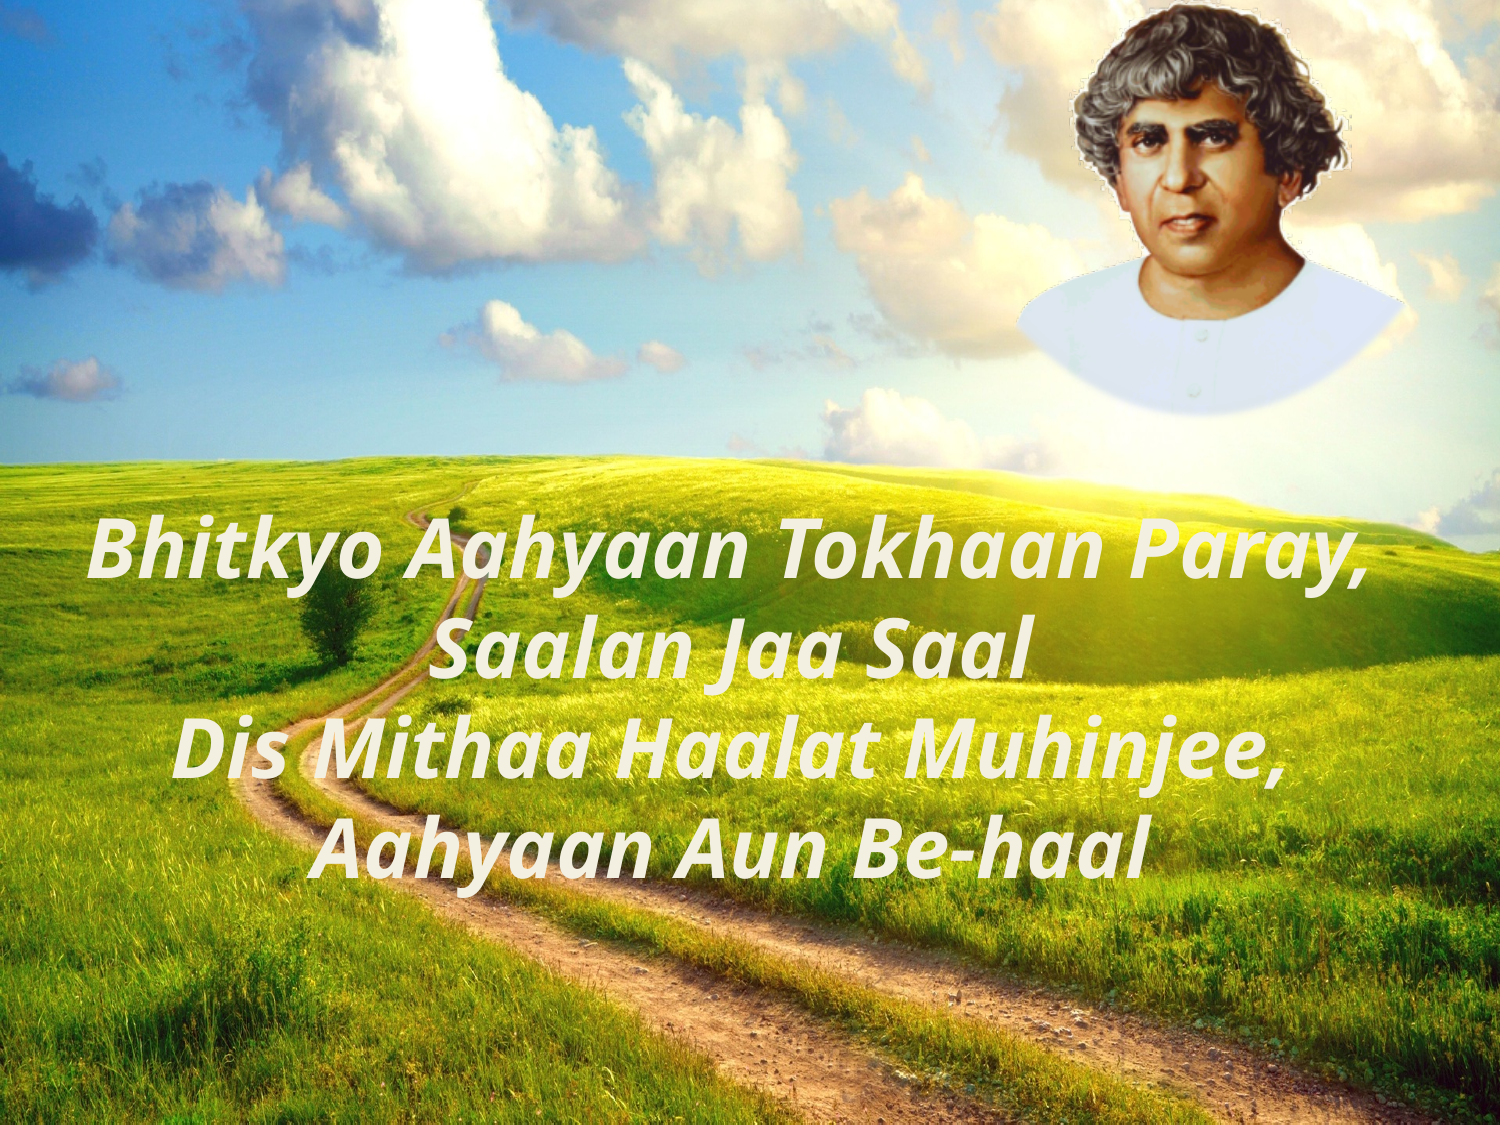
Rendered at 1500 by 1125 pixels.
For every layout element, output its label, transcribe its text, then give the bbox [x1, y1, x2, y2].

text_box Bhitkyo Aahyaan Tokhaan Paray, Saalan Jaa Saal Dis Mithaa Haalat Muhinjee, Aahyaan Aun Be-haal [0, 487, 1463, 1030]
picture [0, 0, 1500, 1125]
